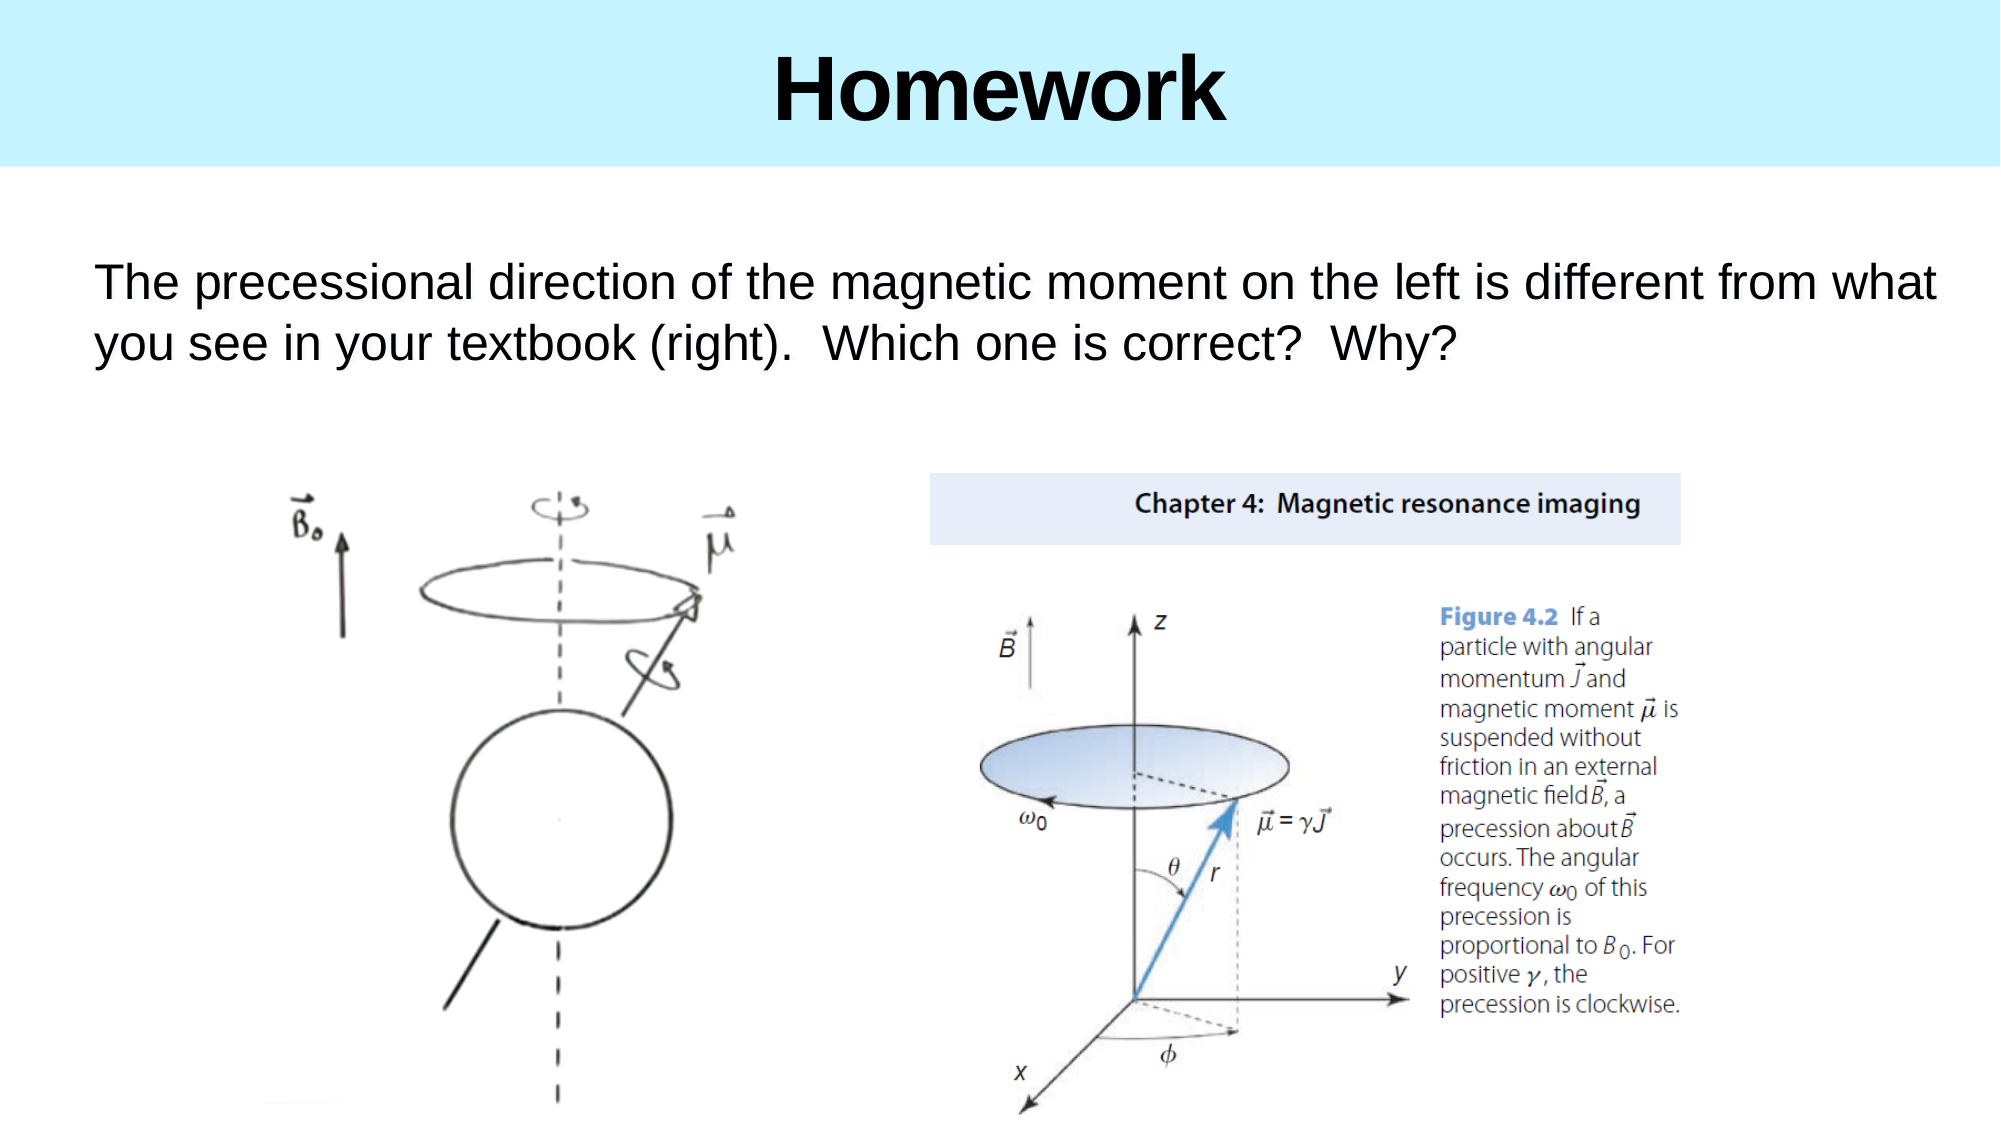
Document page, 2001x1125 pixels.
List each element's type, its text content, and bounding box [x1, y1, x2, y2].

picture [930, 473, 1693, 1119]
text_box The precessional direction of the magnetic moment on the left is different from what you see in your textbook (right). Which one is correct? Why? [79, 156, 2000, 464]
picture [265, 477, 775, 1121]
title Homework [0, 0, 2000, 167]
